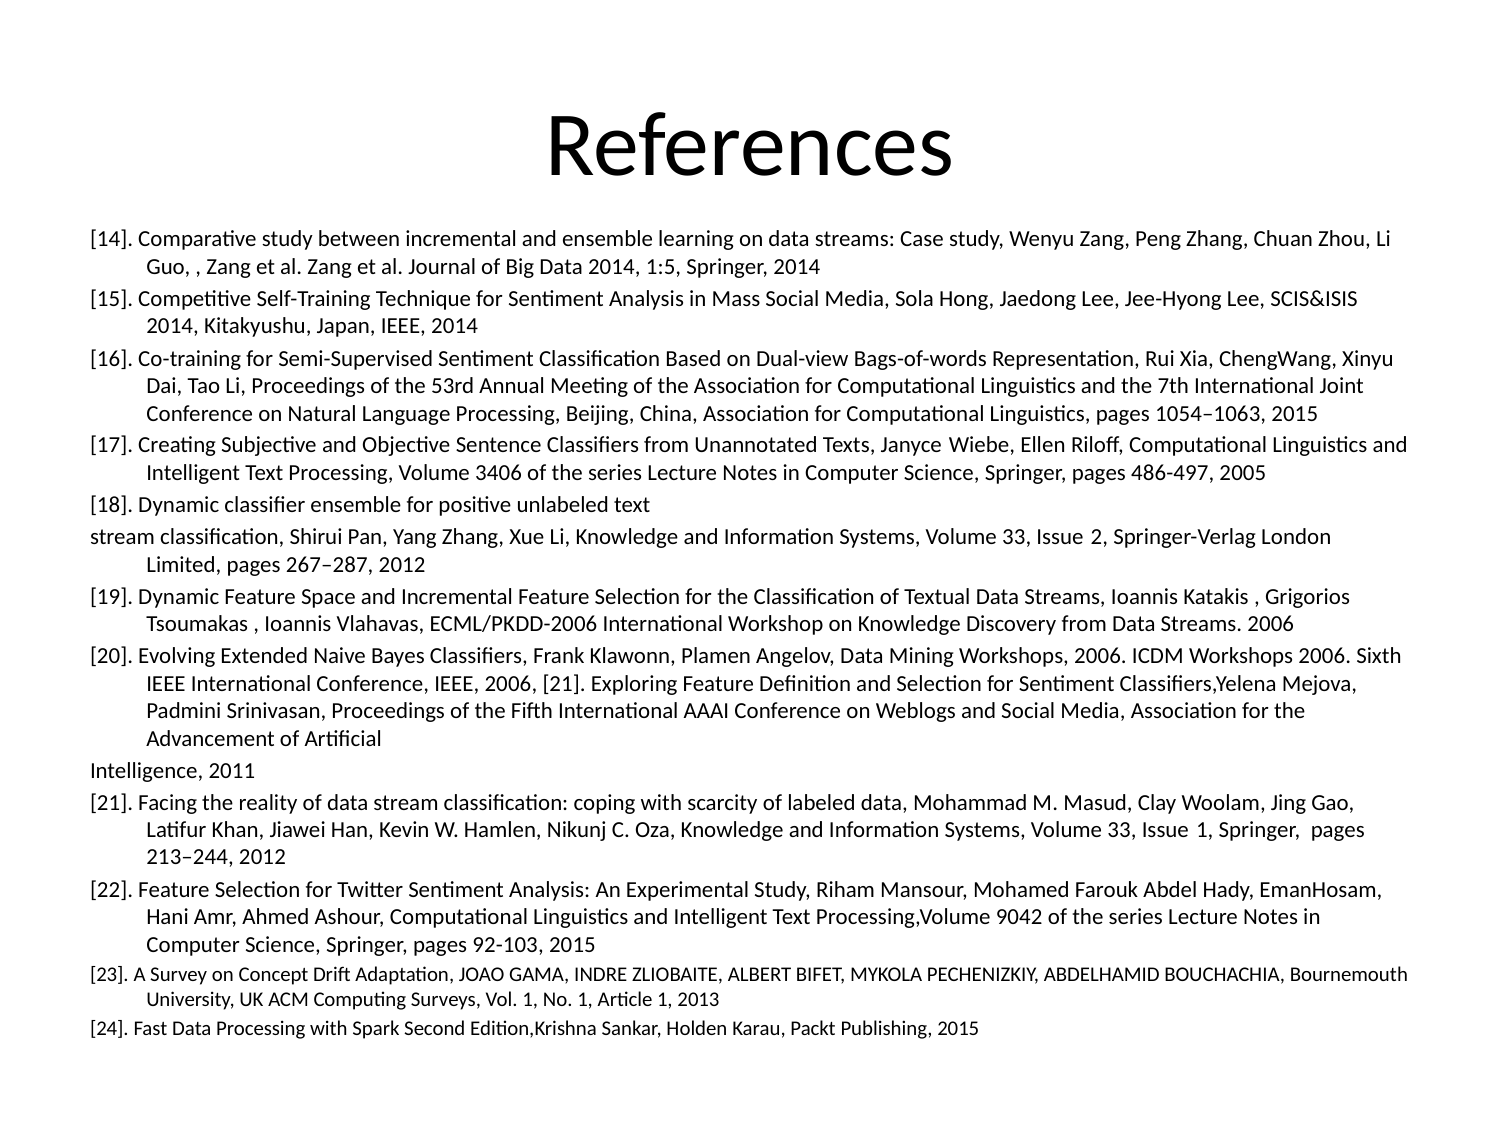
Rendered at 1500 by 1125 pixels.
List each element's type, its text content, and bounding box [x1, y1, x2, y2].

title References [75, 45, 1425, 184]
list [14]. Comparative study between incremental and ensemble learning on data streams: Case study, Wenyu Zang, Peng Zhang, Chuan Zhou, Li Guo, , Zang et al. Zang et al. Journal of Big Data 2014, 1:5, Springer, 2014 [15]. Competitive Self-Training Technique for Sentiment Analysis in Mass Social Media, Sola Hong, Jaedong Lee, Jee-Hyong Lee, SCIS&ISIS 2014, Kitakyushu, Japan, IEEE, 2014 [16]. Co-training for Semi-Supervised Sentiment Classification Based on Dual-view Bags-of-words Representation, Rui Xia, ChengWang, Xinyu Dai, Tao Li, Proceedings of the 53rd Annual Meeting of the Association for Computational Linguistics and the 7th International Joint Conference on Natural Language Processing, Beijing, China, Association for Computational Linguistics, pages 1054–1063, 2015 [17]. Creating Subjective and Objective Sentence Classifiers from Unannotated Texts, Janyce Wiebe, Ellen Riloff, Computational Linguistics and Intelligent Text Processing, Volume 3406 of the series Lecture Notes in Computer Science, Springer, pages 486-497, 2005 [18]. Dynamic classifier ensemble for positive unlabeled text stream classification, Shirui Pan, Yang Zhang, Xue Li, Knowledge and Information Systems, Volume 33, Issue 2, Springer-Verlag London Limited, pages 267–287, 2012 [19]. Dynamic Feature Space and Incremental Feature Selection for the Classification of Textual Data Streams, Ioannis Katakis , Grigorios Tsoumakas , Ioannis Vlahavas, ECML/PKDD-2006 International Workshop on Knowledge Discovery from Data Streams. 2006 [20]. Evolving Extended Naive Bayes Classifiers, Frank Klawonn, Plamen Angelov, Data Mining Workshops, 2006. ICDM Workshops 2006. Sixth IEEE International Conference, ΙΕΕΕ, 2006, [21]. Exploring Feature Definition and Selection for Sentiment Classifiers,Yelena Mejova, Padmini Srinivasan, Proceedings of the Fifth International AAAI Conference on Weblogs and Social Media, Association for the Advancement of Artificial Intelligence, 2011 [21]. Facing the reality of data stream classification: coping with scarcity of labeled data, Mohammad M. Masud, Clay Woolam, Jing Gao, Latifur Khan, Jiawei Han, Kevin W. Hamlen, Nikunj C. Oza, Knowledge and Information Systems, Volume 33, Issue 1, Springer, pages 213–244, 2012 [22]. Feature Selection for Twitter Sentiment Analysis: An Experimental Study, Riham Mansour, Mohamed Farouk Abdel Hady, EmanHosam, Hani Amr, Ahmed Ashour, Computational Linguistics and Intelligent Text Processing,Volume 9042 of the series Lecture Notes in Computer Science, Springer, pages 92-103, 2015 [23]. A Survey on Concept Drift Adaptation, JOAO GAMA, INDRE ZLIOBAITE, ALBERT BIFET, MYKOLA PECHENIZKIY, ABDELHAMID BOUCHACHIA, Bournemouth University, UK ACM Computing Surveys, Vol. 1, No. 1, Article 1, 2013 [24]. Fast Data Processing with Spark Second Edition,Krishna Sankar, Holden Karau, Packt Publishing, 2015 [75, 184, 1425, 1125]
